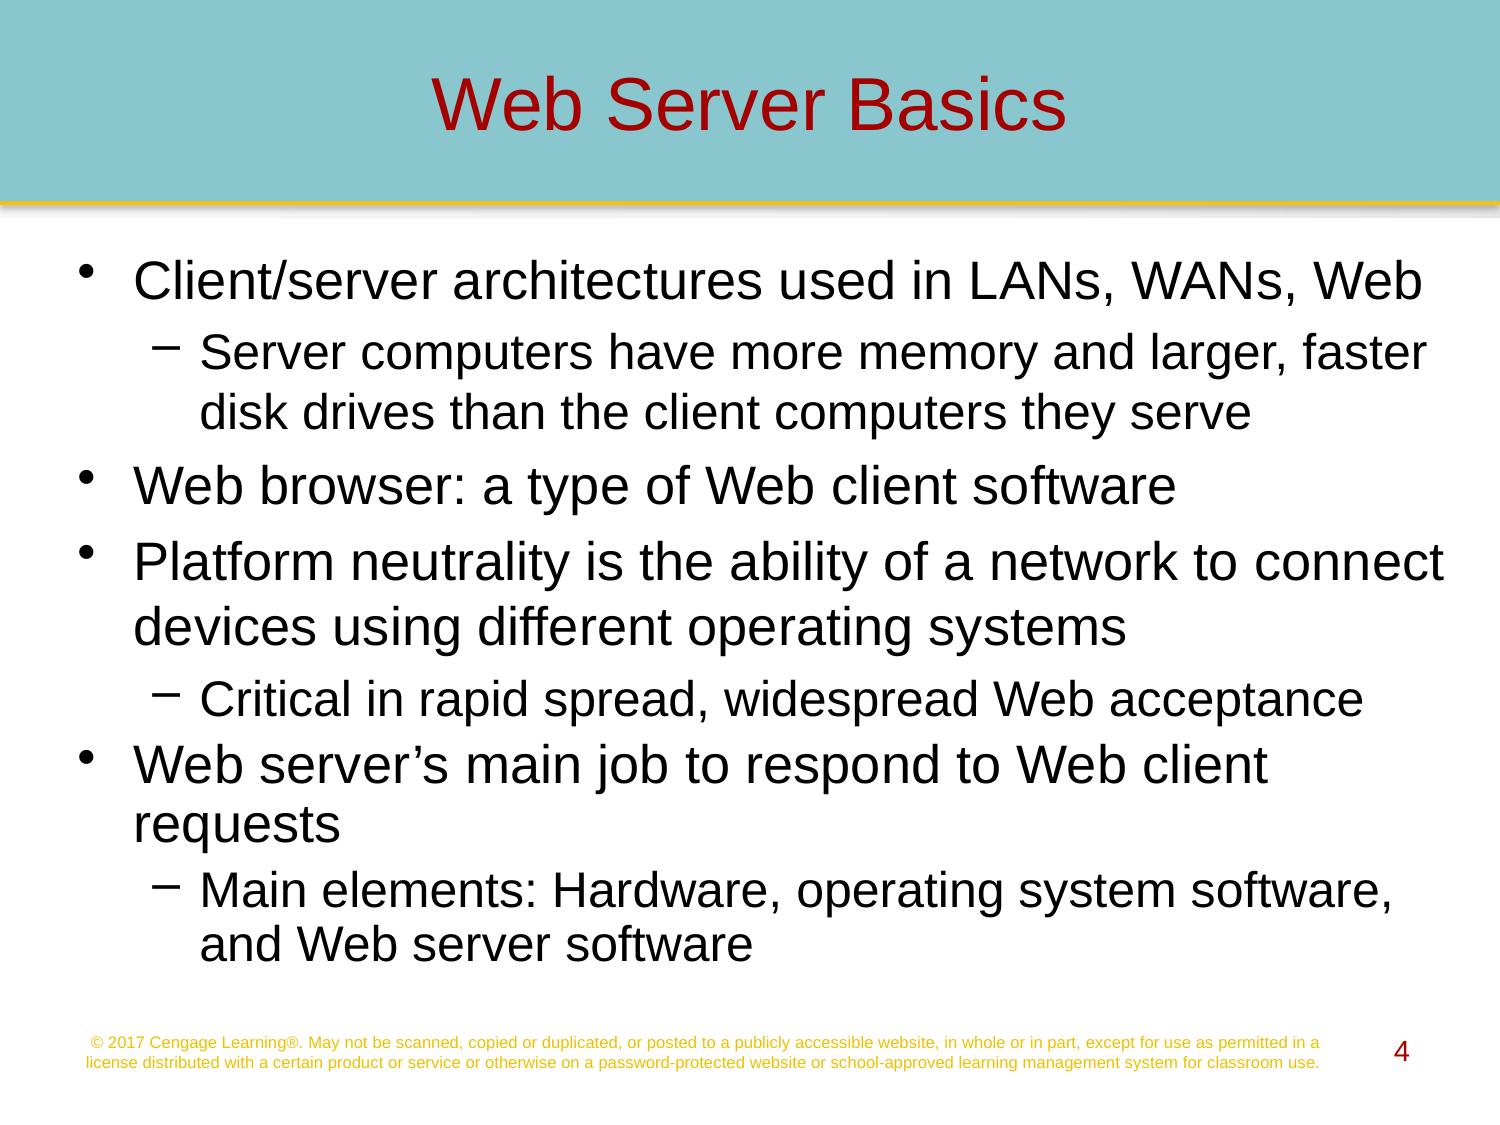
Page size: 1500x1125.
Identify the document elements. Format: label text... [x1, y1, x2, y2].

list Client/server architectures used in LANs, WANs, Web Server computers have more memory and larger, faster disk drives than the client computers they serve Web browser: a type of Web client software Platform neutrality is the ability of a network to connect devices using different operating systems Critical in rapid spread, widespread Web acceptance Web server’s main job to respond to Web client requests Main elements: Hardware, operating system software, and Web server software [62, 237, 1463, 1005]
title Web Server Basics [0, 0, 1500, 202]
footer © 2017 Cengage Learning®. May not be scanned, copied or duplicated, or posted to a publicly accessible website, in whole or in part, except for use as permitted in a license distributed with a certain product or service or otherwise on a password-protected website or school-approved learning management system for classroom use. [62, 1024, 1074, 1103]
slide_number 4 [1074, 1024, 1426, 1103]
